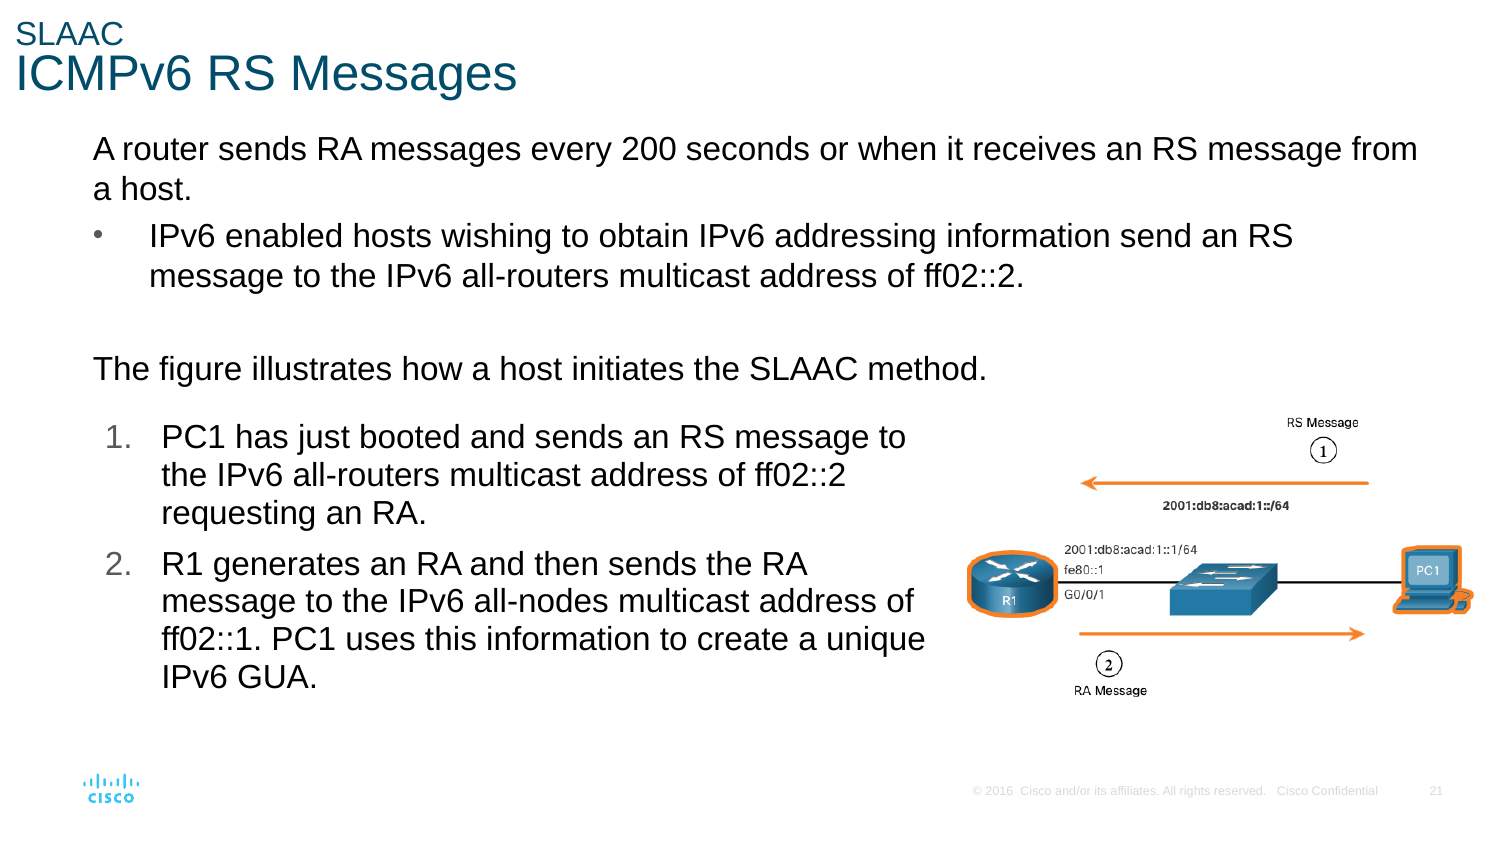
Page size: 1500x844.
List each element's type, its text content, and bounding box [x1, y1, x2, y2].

title SLAAC ICMPv6 RS Messages [0, 0, 1369, 121]
text_box PC1 has just booted and sends an RS message to the IPv6 all-routers multicast address of ff02::2 requesting an RA. R1 generates an RA and then sends the RA message to the IPv6 all-nodes multicast address of ff02::1. PC1 uses this information to create a unique IPv6 GUA. [77, 410, 945, 643]
list A router sends RA messages every 200 seconds or when it receives an RS message from a host. IPv6 enabled hosts wishing to obtain IPv6 addressing information send an RS message to the IPv6 all-routers multicast address of ff02::2. The figure illustrates how a host initiates the SLAAC method. [77, 120, 1437, 329]
picture [967, 410, 1476, 701]
